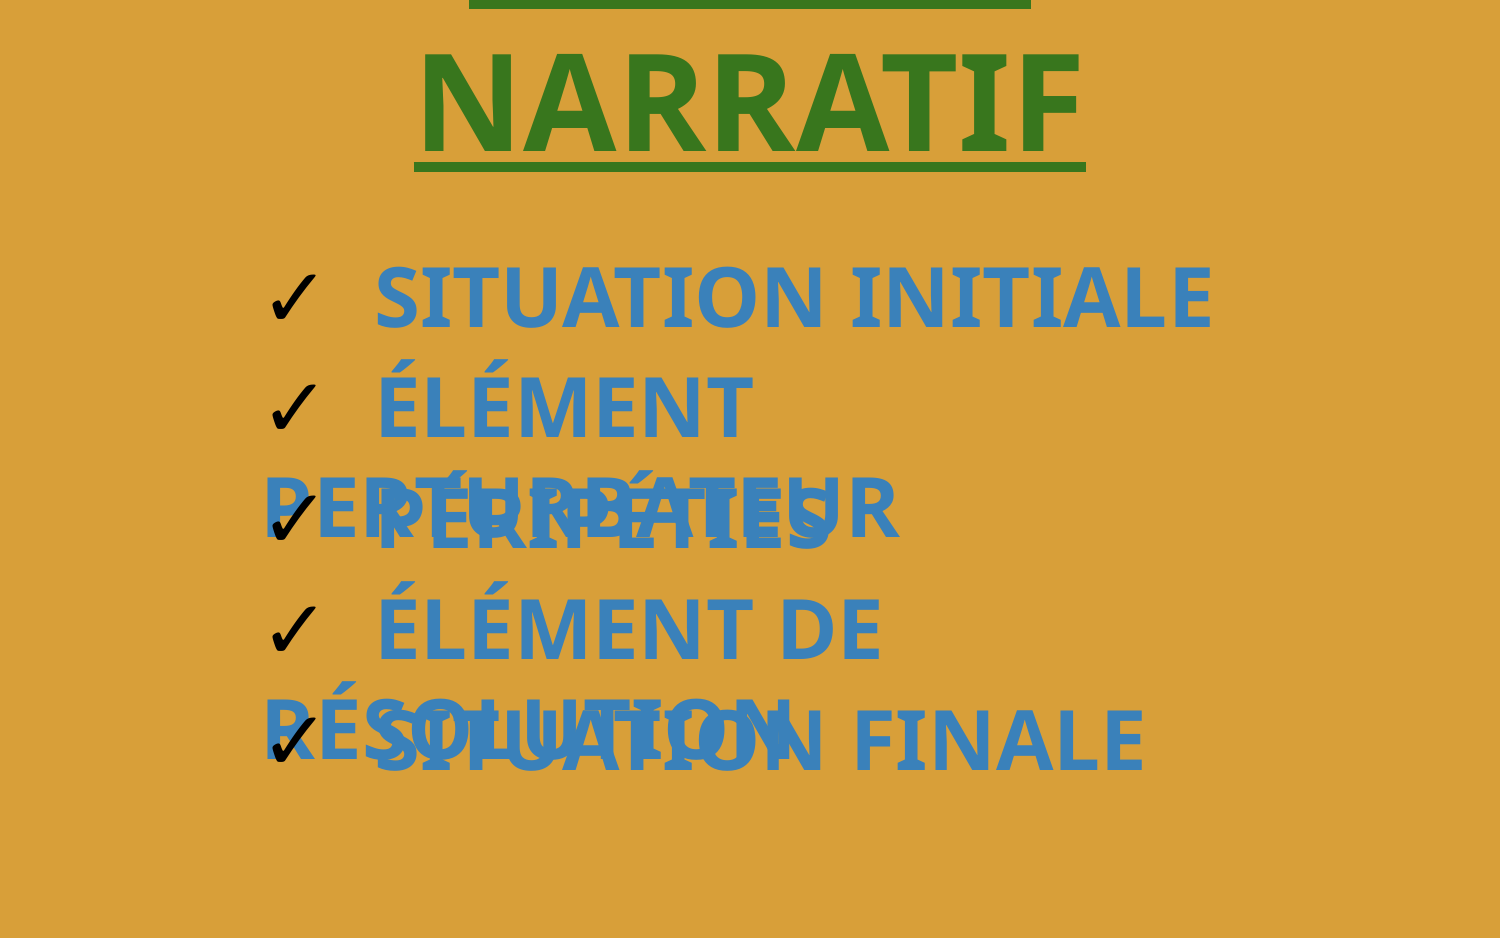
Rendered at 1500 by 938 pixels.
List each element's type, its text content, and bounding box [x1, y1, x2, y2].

text_box ✓ PÉRIPÉTIES [245, 450, 1254, 561]
text_box ✓ ÉLÉMENT PERTURBATEUR [245, 339, 1254, 450]
title SCHÉMA NARRATIF [210, 0, 1290, 194]
text_box ✓ SITUATION INITIALE [245, 228, 1254, 339]
text_box ✓ SITUATION FINALE [245, 672, 1254, 783]
text_box ✓ ÉLÉMENT DE RÉSOLUTION [245, 561, 1254, 672]
